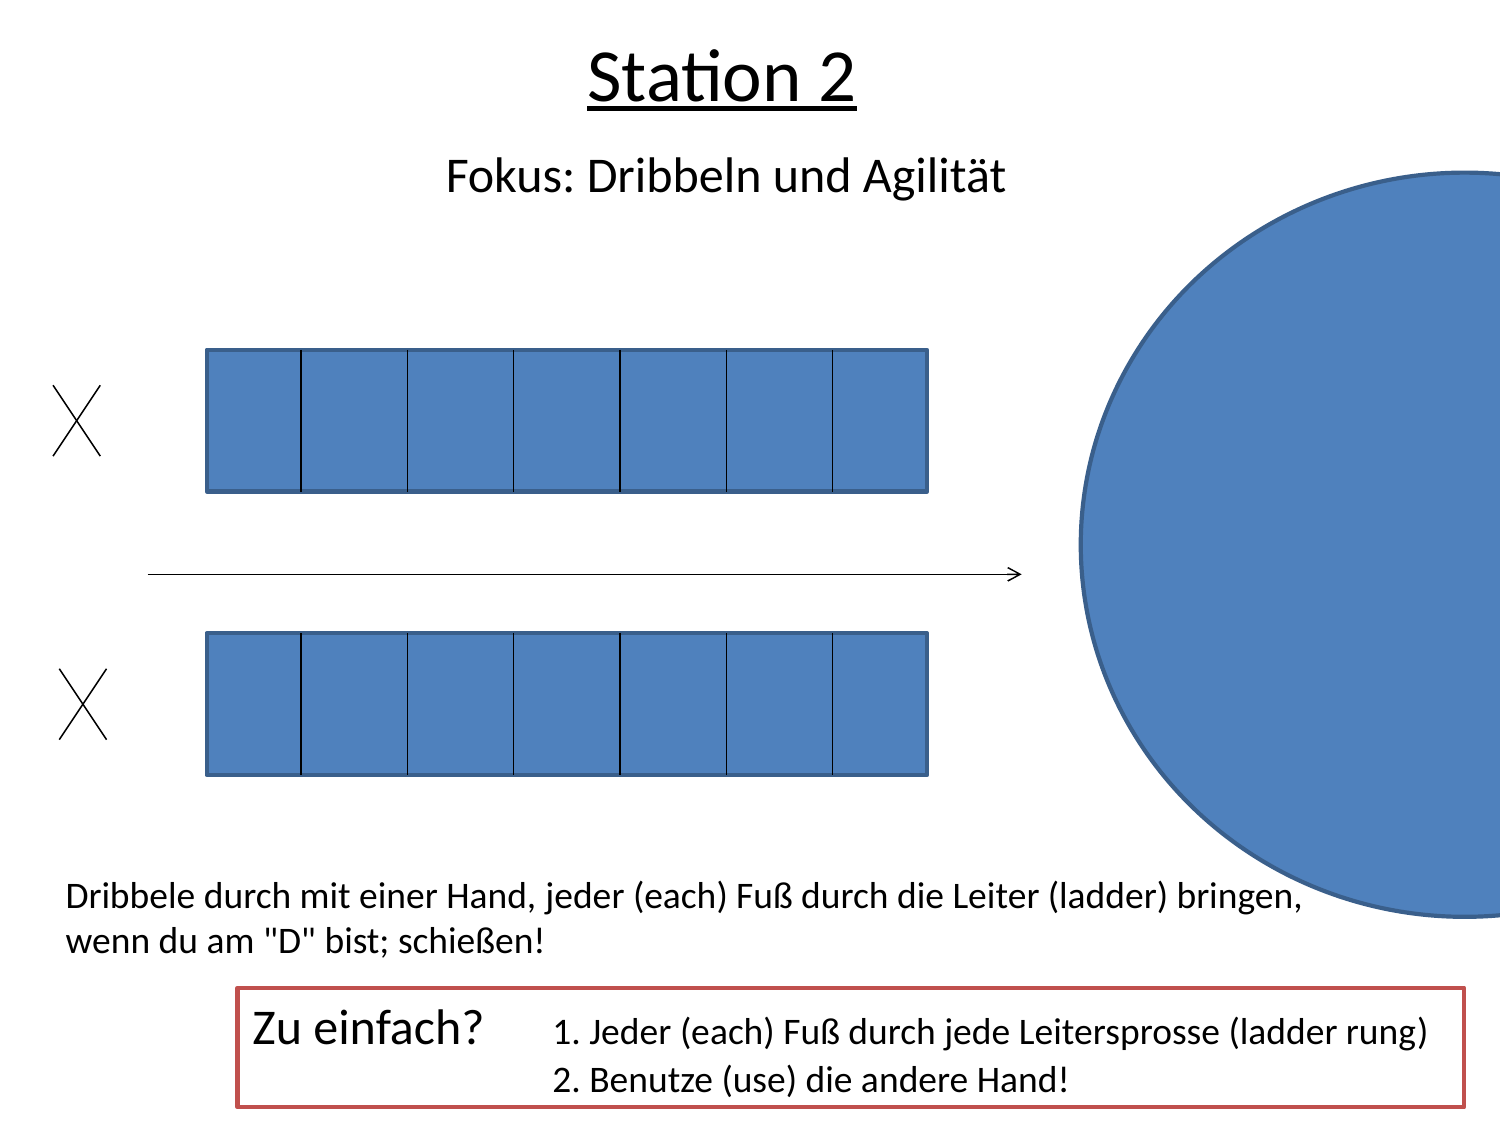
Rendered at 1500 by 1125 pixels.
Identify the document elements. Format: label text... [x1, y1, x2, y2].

text_box [205, 631, 929, 777]
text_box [58, 668, 107, 740]
text_box Dribbele durch mit einer Hand, jeder (each) Fuß durch die Leiter (ladder) bringen, wenn du am "D" bist; schießen! [50, 863, 1319, 969]
text_box [1078, 210, 1500, 919]
text_box Fokus: Dribbeln und Agilität [431, 134, 1500, 210]
text_box Zu einfach? 1. Jeder (each) Fuß durch jede Leitersprosse (ladder rung) 2. Benutze (use) die andere Hand! [235, 986, 1466, 1109]
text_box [52, 385, 101, 457]
text_box Station 2 [572, 19, 873, 124]
text_box [205, 348, 929, 494]
